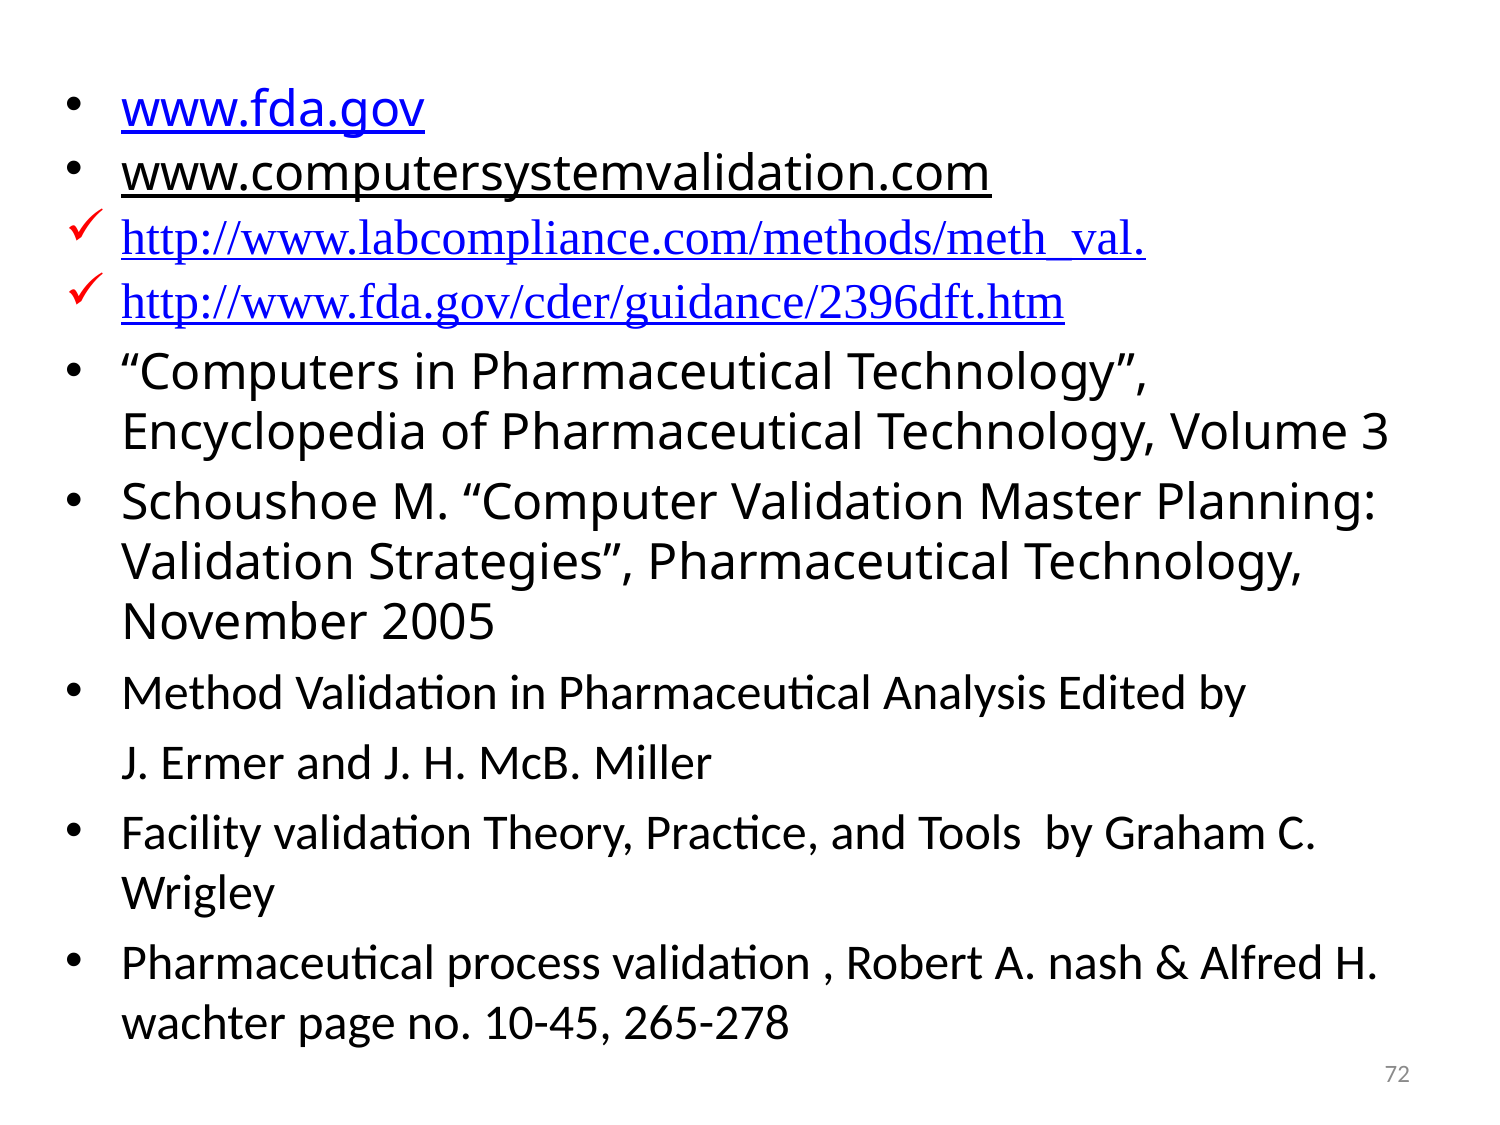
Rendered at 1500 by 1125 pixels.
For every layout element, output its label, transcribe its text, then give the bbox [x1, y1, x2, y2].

slide_number 72 [1074, 1042, 1425, 1103]
list www.fda.gov www.computersystemvalidation.com http://www.labcompliance.com/methods/meth_val. http://www.fda.gov/cder/guidance/2396dft.htm “Computers in Pharmaceutical Technology”, Encyclopedia of Pharmaceutical Technology, Volume 3 Schoushoe M. “Computer Validation Master Planning: Validation Strategies”, Pharmaceutical Technology, November 2005 Method Validation in Pharmaceutical Analysis Edited by J. Ermer and J. H. McB. Miller Facility validation Theory, Practice, and Tools by Graham C. Wrigley Pharmaceutical process validation , Robert A. nash & Alfred H. wachter page no. 10-45, 265-278 [50, 75, 1475, 1063]
